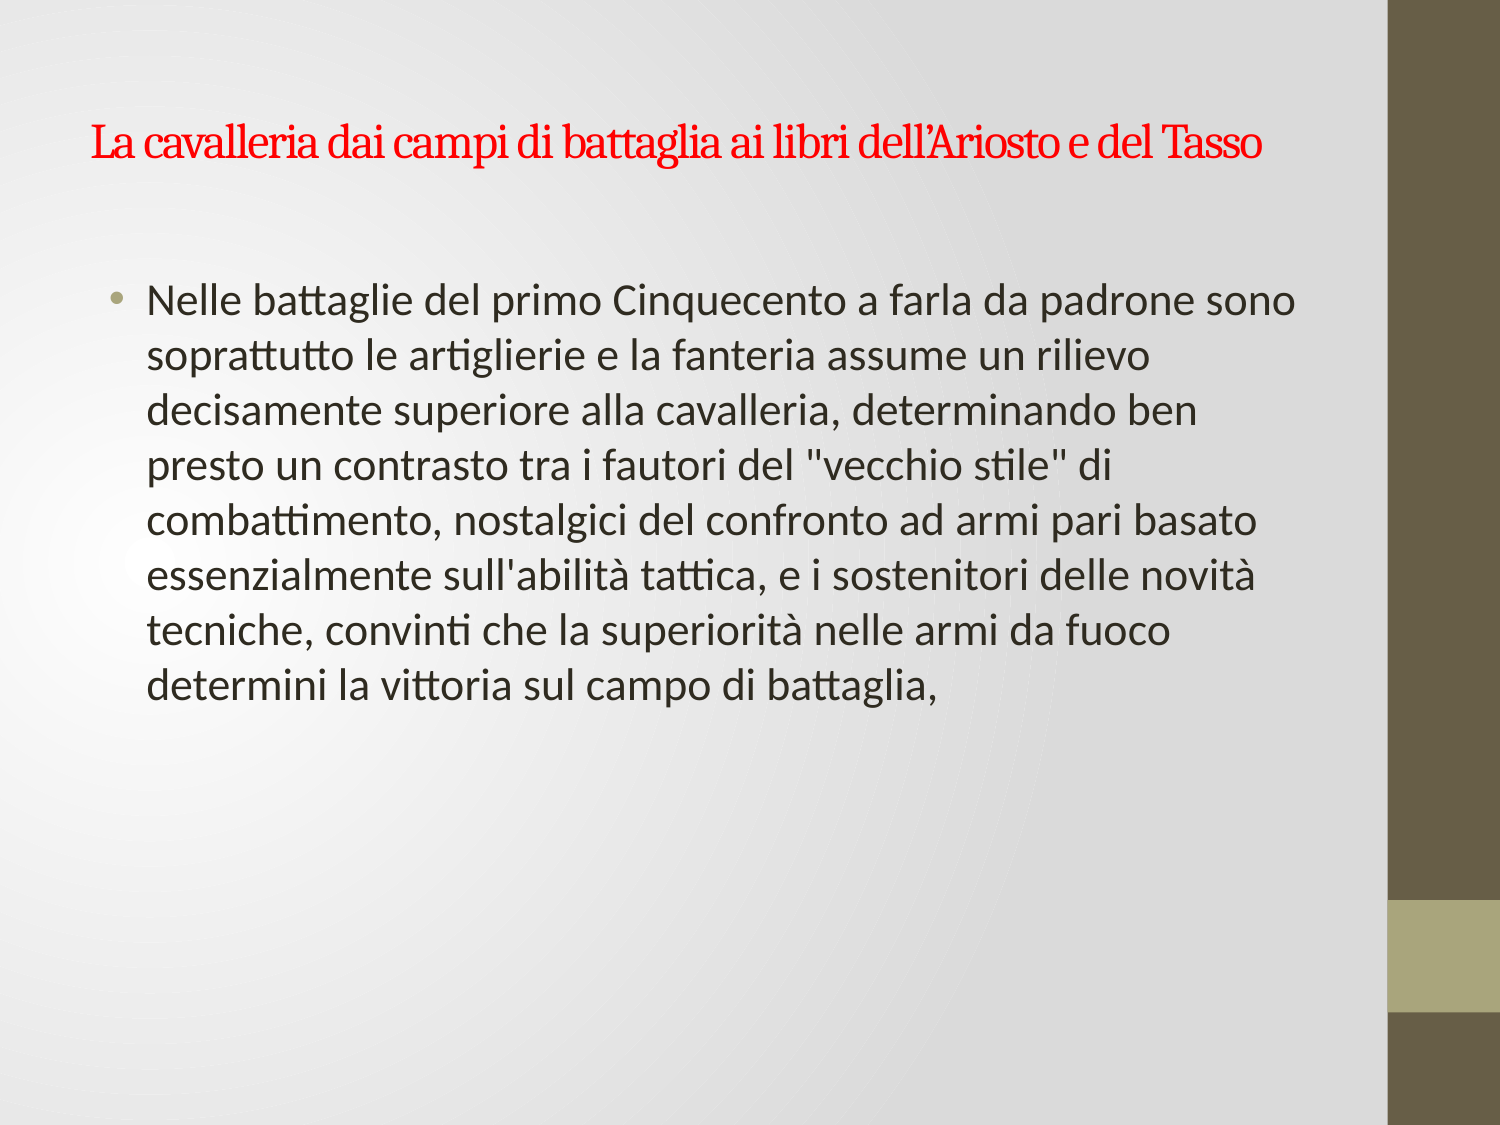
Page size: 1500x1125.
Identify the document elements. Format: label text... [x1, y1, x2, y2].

title La cavalleria dai campi di battaglia ai libri dell’Ariosto e del Tasso [75, 45, 1325, 233]
list Nelle battaglie del primo Cinquecento a farla da padrone sono soprattutto le artiglierie e la fanteria assume un rilievo decisamente superiore alla cavalleria, determinando ben presto un contrasto tra i fautori del "vecchio stile" di combattimento, nostalgici del confronto ad armi pari basato essenzialmente sull'abilità tattica, e i sostenitori delle novità tecniche, convinti che la superiorità nelle armi da fuoco determini la vittoria sul campo di battaglia, [75, 262, 1325, 1050]
